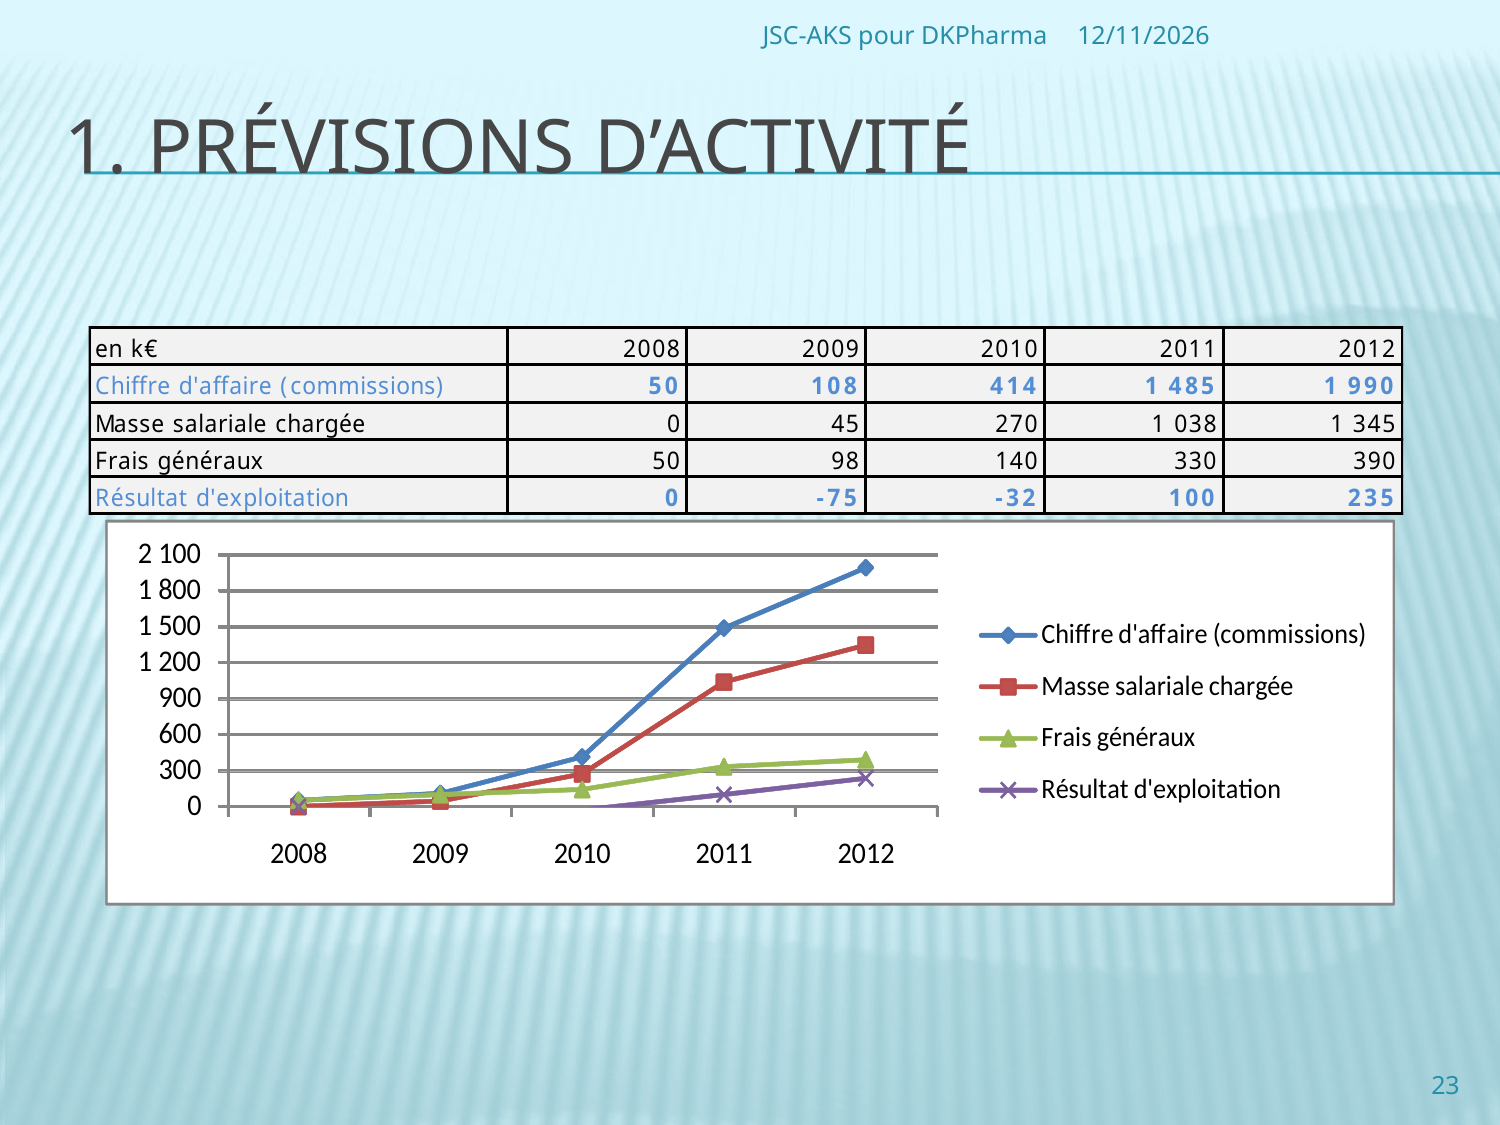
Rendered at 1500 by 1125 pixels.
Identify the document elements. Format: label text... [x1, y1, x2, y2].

slide_number 23 [1350, 1061, 1475, 1103]
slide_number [1063, 12, 1475, 60]
footer JSC-AKS pour DKPharma [587, 12, 1063, 60]
title 1. Prévisions d’activité [50, 75, 1475, 213]
picture [88, 325, 1404, 941]
